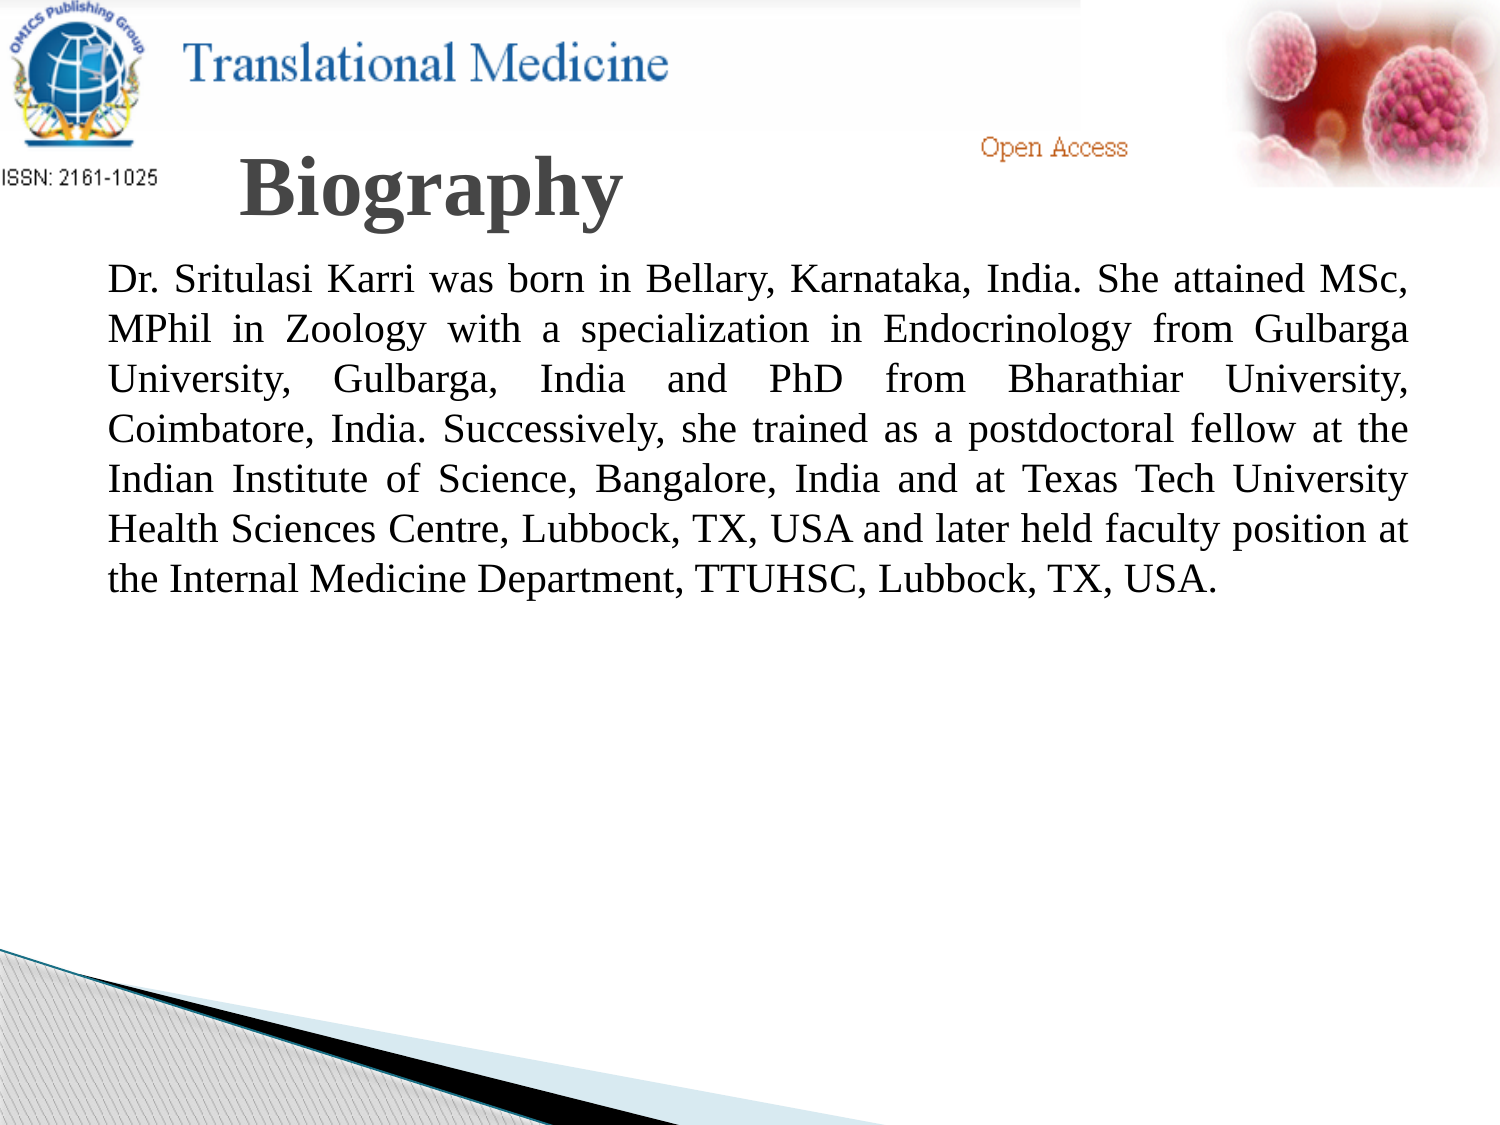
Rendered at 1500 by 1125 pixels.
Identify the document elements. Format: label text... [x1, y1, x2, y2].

picture [0, 0, 1500, 201]
title Biography [225, 210, 1500, 275]
list Dr. Sritulasi Karri was born in Bellary, Karnataka, India. She attained MSc, MPhil in Zoology with a specialization in Endocrinology from Gulbarga University, Gulbarga, India and PhD from Bharathiar University, Coimbatore, India. Successively, she trained as a postdoctoral fellow at the Indian Institute of Science, Bangalore, India and at Texas Tech University Health Sciences Centre, Lubbock, TX, USA and later held faculty position at the Internal Medicine Department, TTUHSC, Lubbock, TX, USA. [75, 243, 1425, 986]
